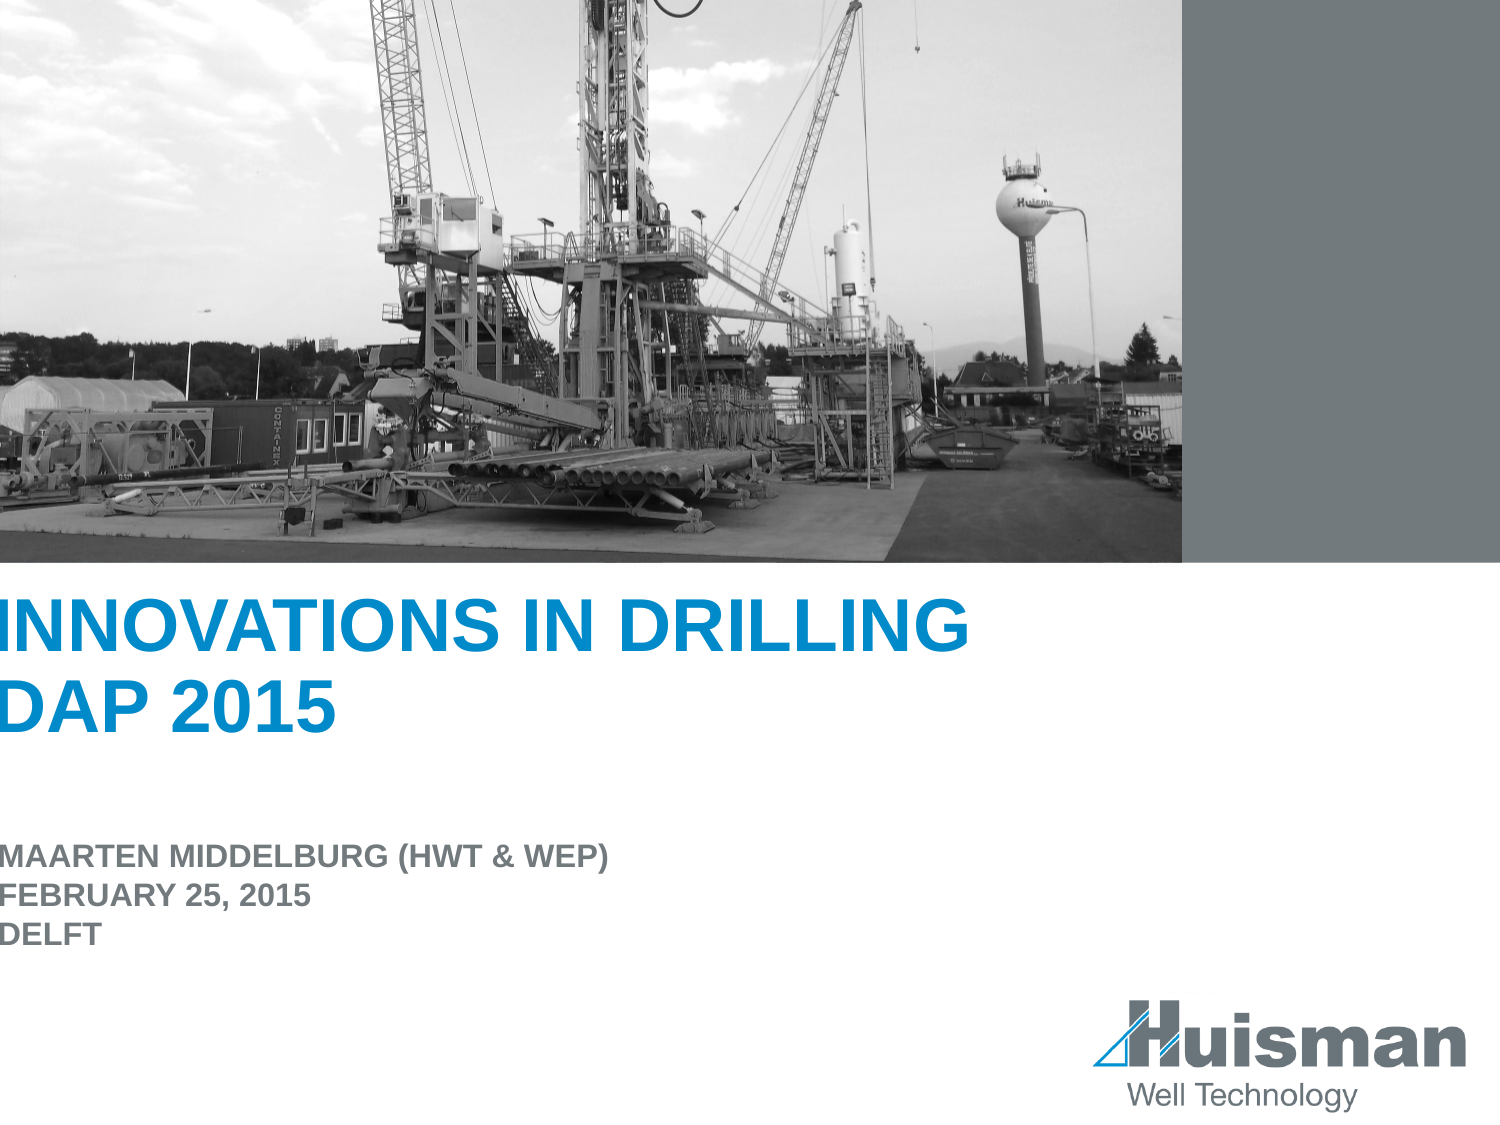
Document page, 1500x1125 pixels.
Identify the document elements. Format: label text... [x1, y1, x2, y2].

title Innovations in drilling DAP 2015 [0, 586, 1489, 823]
subtitle Maarten middelburg (HWT & WEP) February 25, 2015 Delft [0, 835, 825, 954]
picture [0, 0, 1500, 1125]
